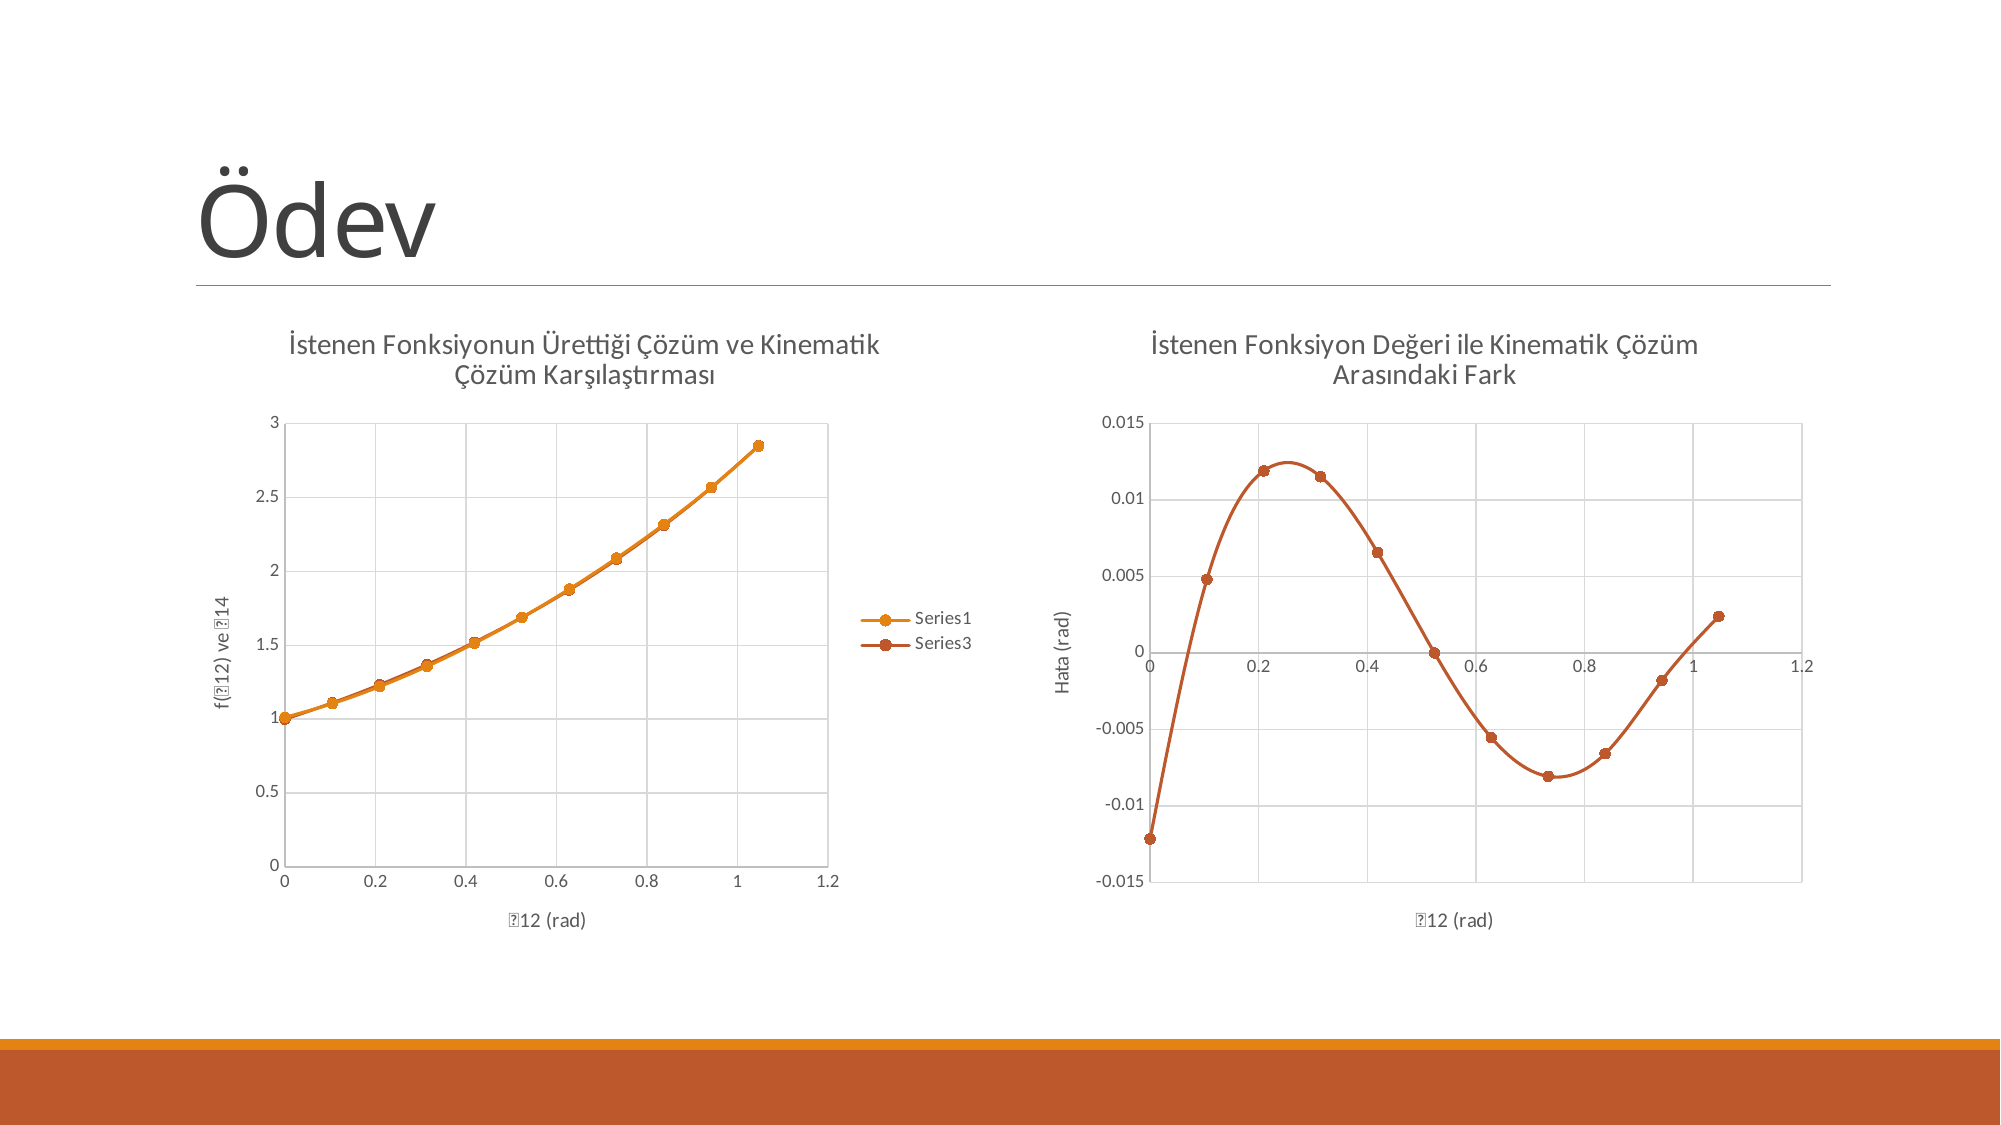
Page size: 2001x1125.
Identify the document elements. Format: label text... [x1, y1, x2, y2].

chart [1019, 302, 1831, 964]
chart [179, 302, 991, 964]
title Ödev [180, 47, 1830, 285]
